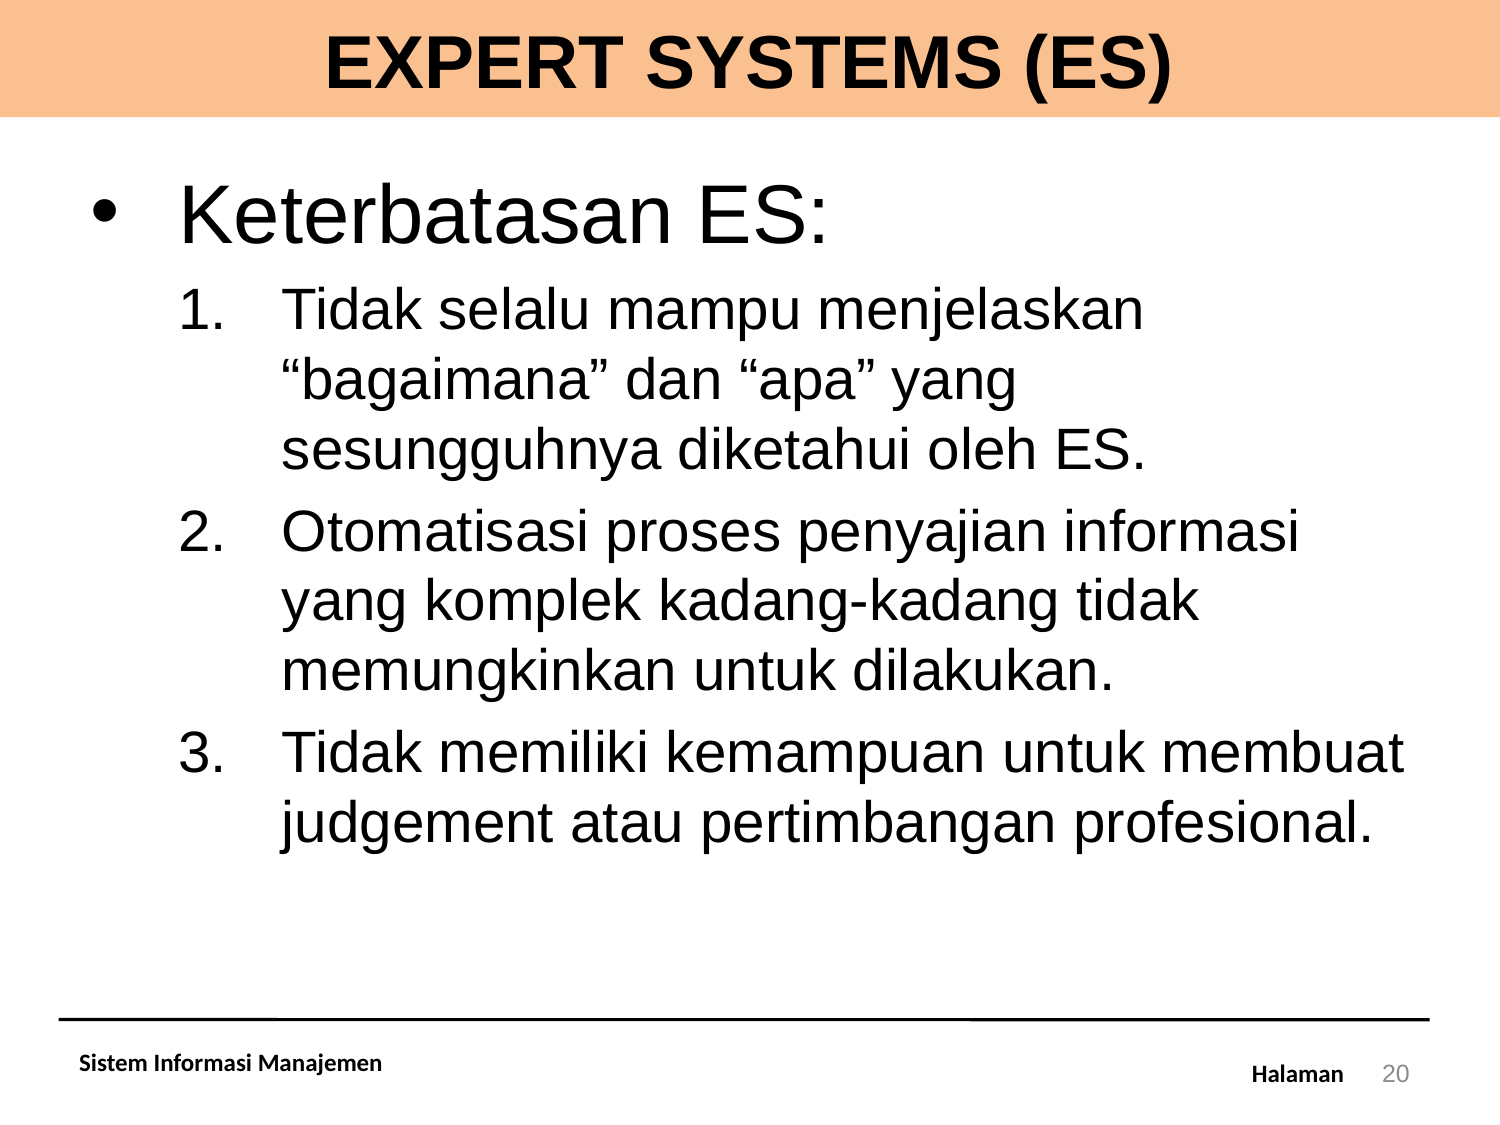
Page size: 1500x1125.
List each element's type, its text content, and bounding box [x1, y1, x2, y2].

list Keterbatasan ES: Tidak selalu mampu menjelaskan “bagaimana” dan “apa” yang sesungguhnya diketahui oleh ES. Otomatisasi proses penyajian informasi yang komplek kadang-kadang tidak memungkinkan untuk dilakukan. Tidak memiliki kemampuan untuk membuat judgement atau pertimbangan profesional. [75, 152, 1425, 985]
footer Sistem Informasi Manajemen [64, 1031, 446, 1092]
slide_number 20 [1359, 1042, 1425, 1103]
title EXPERT SYSTEMS (ES) [0, 0, 1500, 118]
